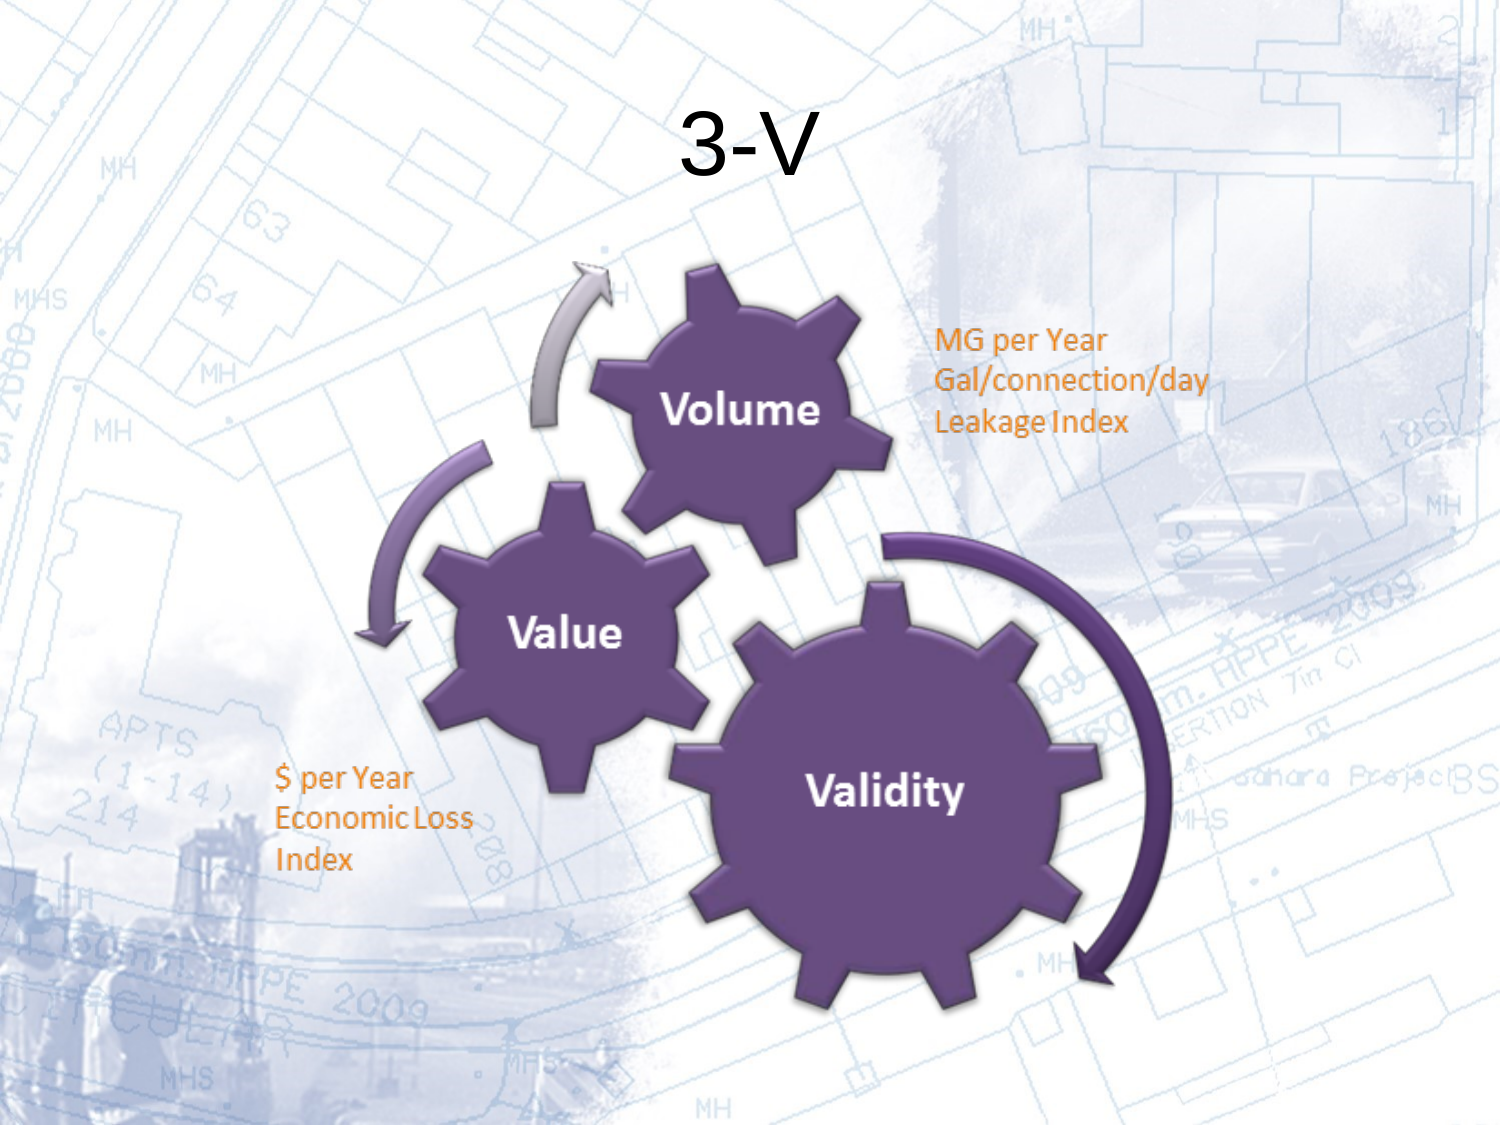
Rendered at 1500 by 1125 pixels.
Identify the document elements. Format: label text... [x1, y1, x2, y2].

title 3-V [75, 45, 1425, 233]
picture [0, 0, 1500, 1125]
